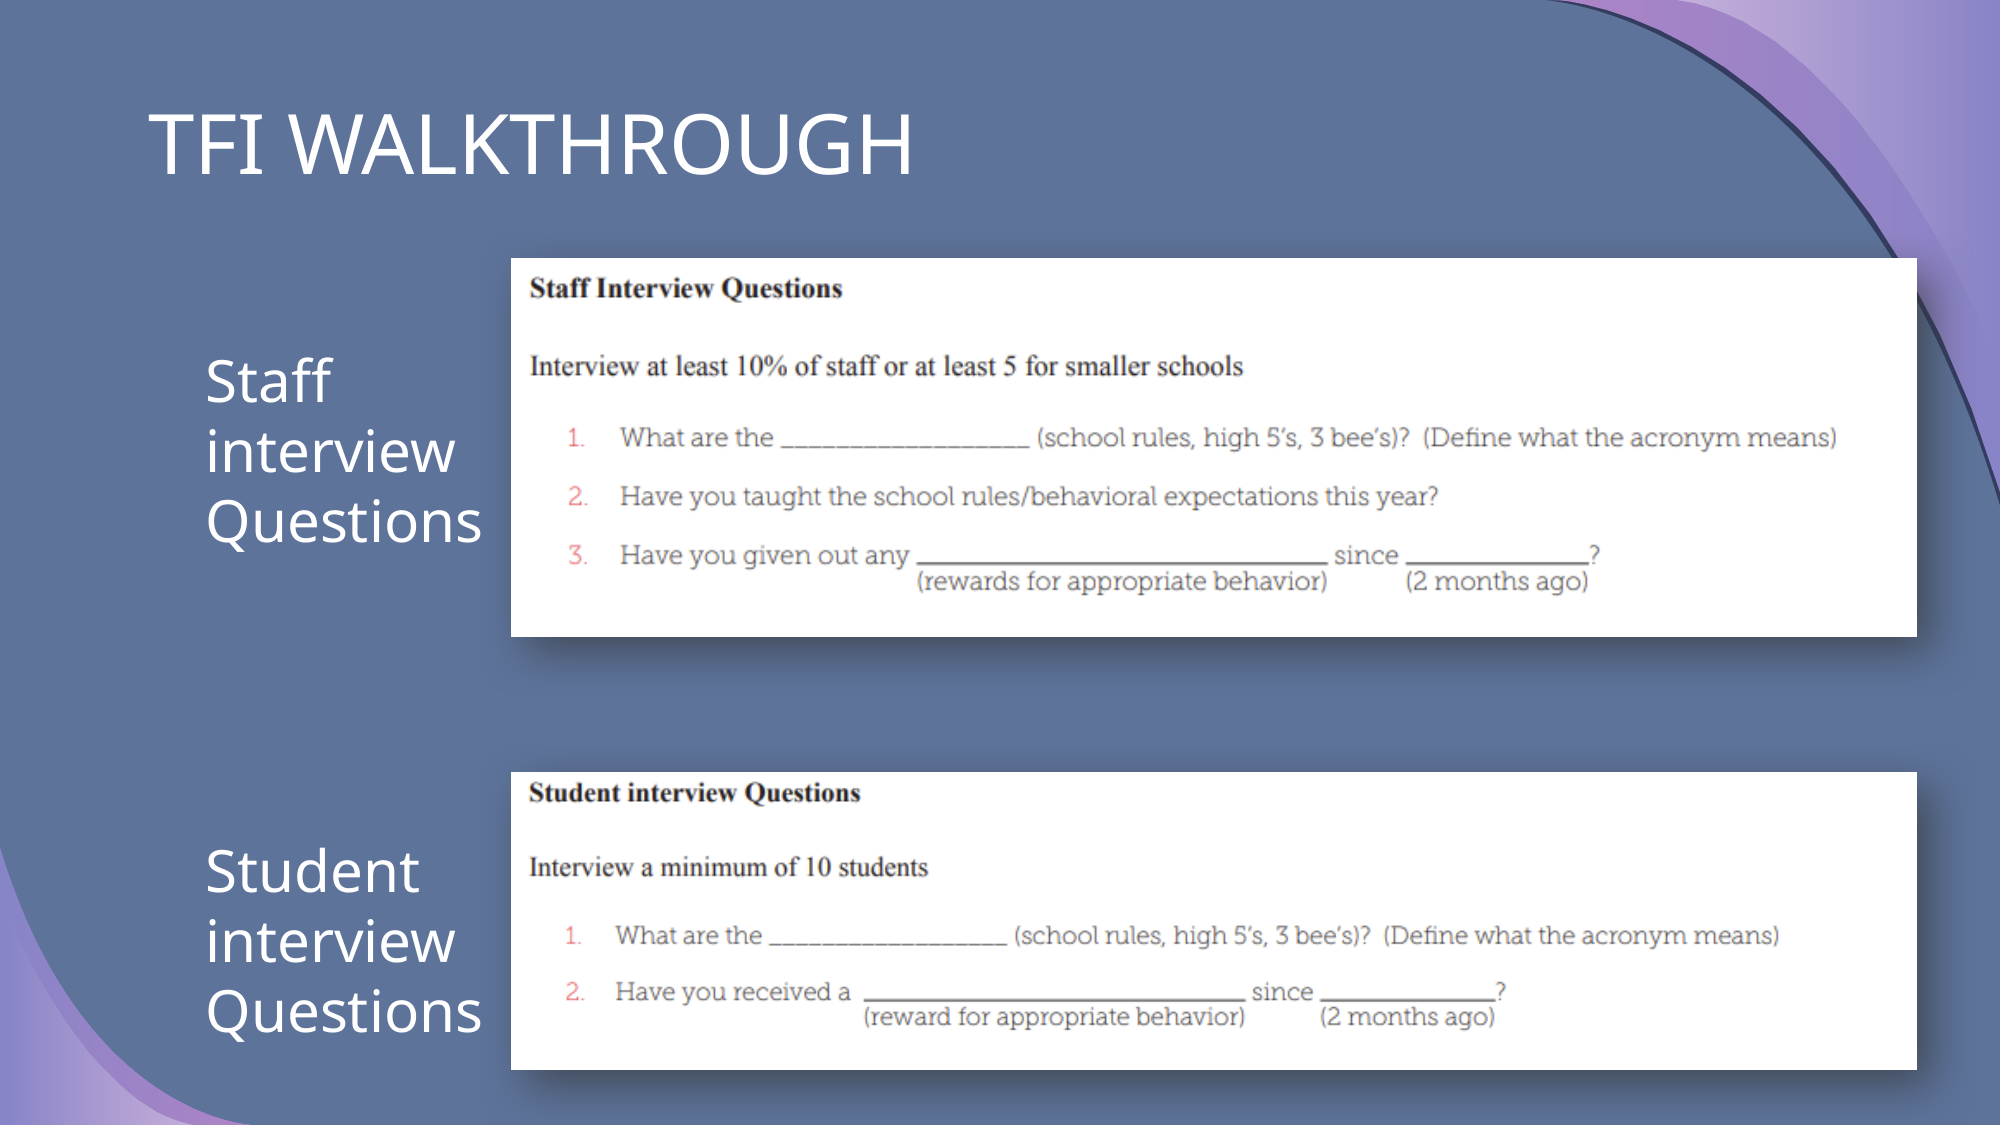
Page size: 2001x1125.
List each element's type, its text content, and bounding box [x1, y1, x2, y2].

title TFI WALKTHROUGH [133, 76, 1672, 216]
picture [511, 771, 1917, 1070]
picture [511, 258, 1917, 637]
list Staff interview Questions Student interview Questions [157, 258, 643, 1007]
